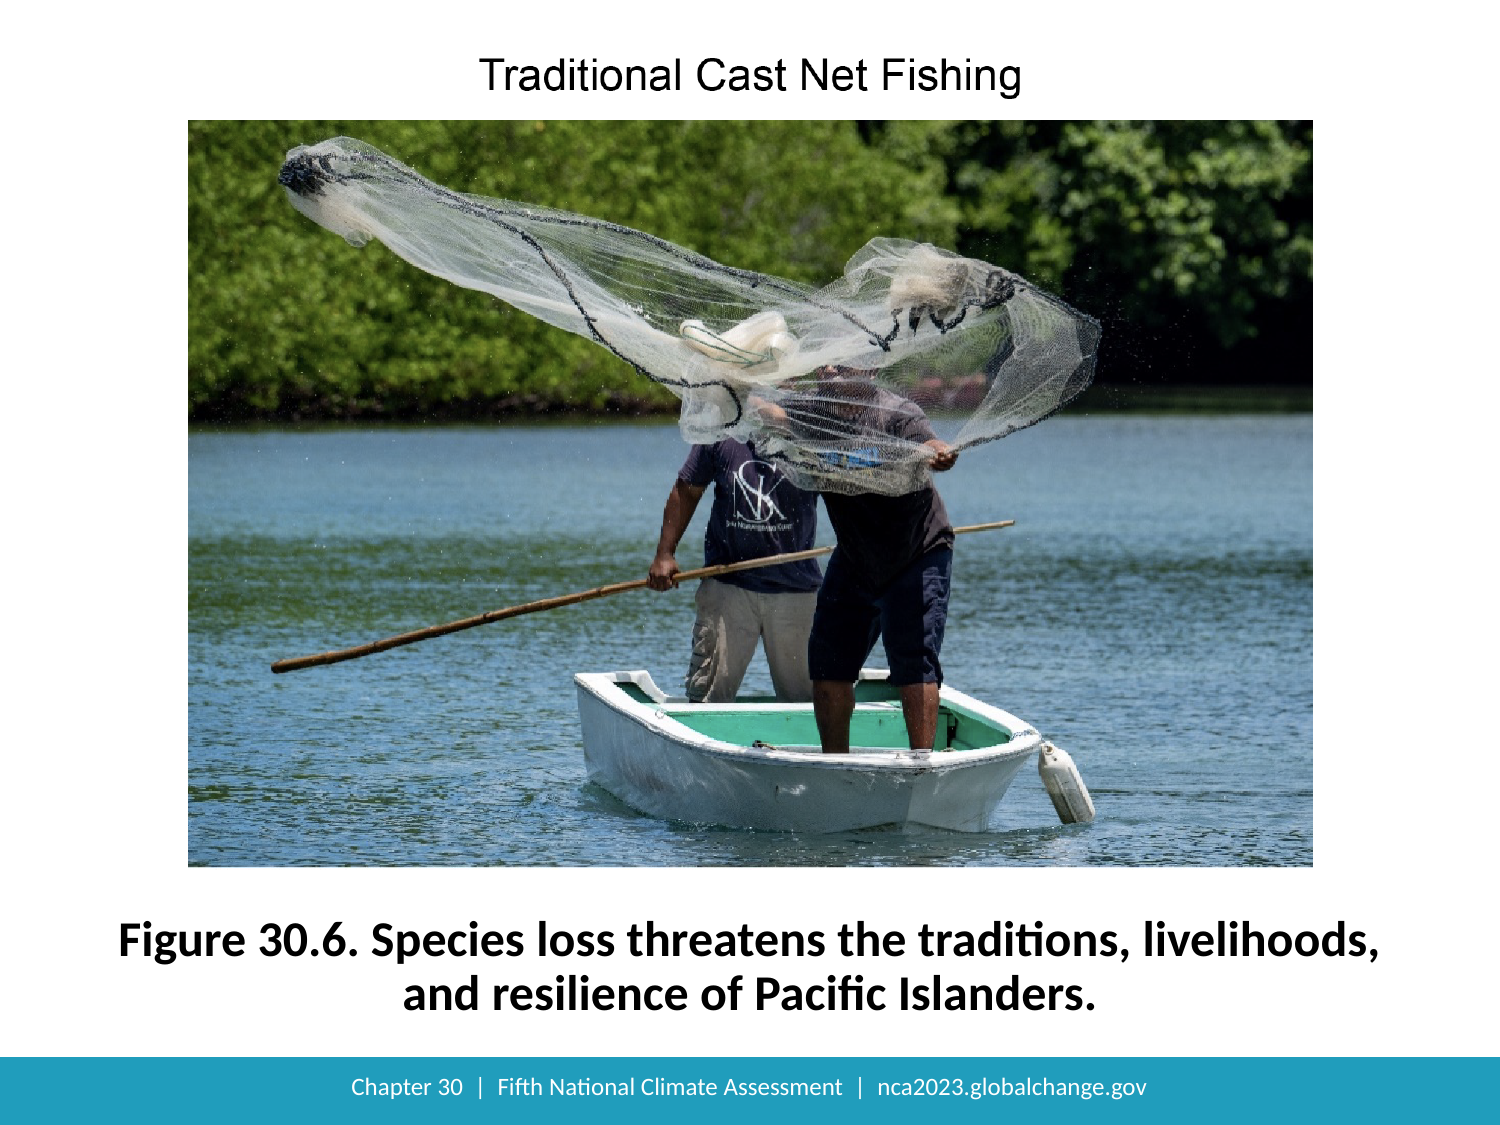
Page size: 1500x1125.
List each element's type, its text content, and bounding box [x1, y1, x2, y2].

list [174, 30, 1326, 878]
title Figure 30.6. Species loss threatens the traditions, livelihoods, and resilience of Pacific Islanders. [102, 876, 1398, 1030]
